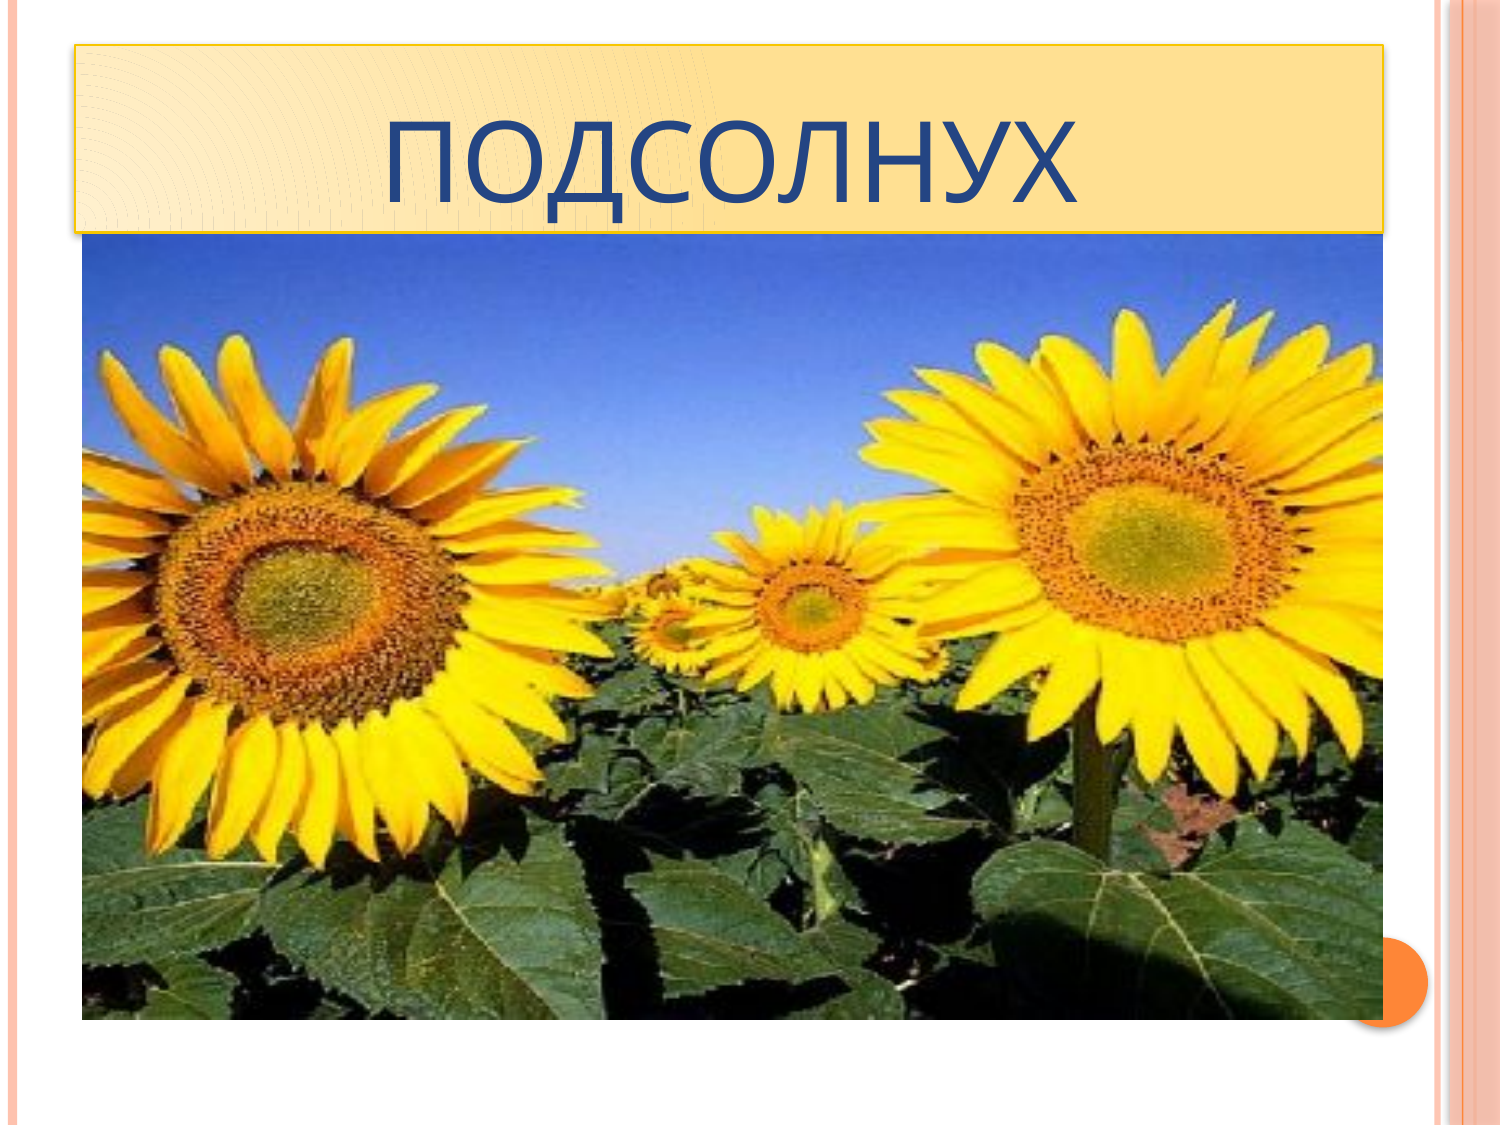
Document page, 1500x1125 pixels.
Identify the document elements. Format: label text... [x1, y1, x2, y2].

title подсолнух [74, 44, 1384, 234]
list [81, 233, 1384, 1021]
